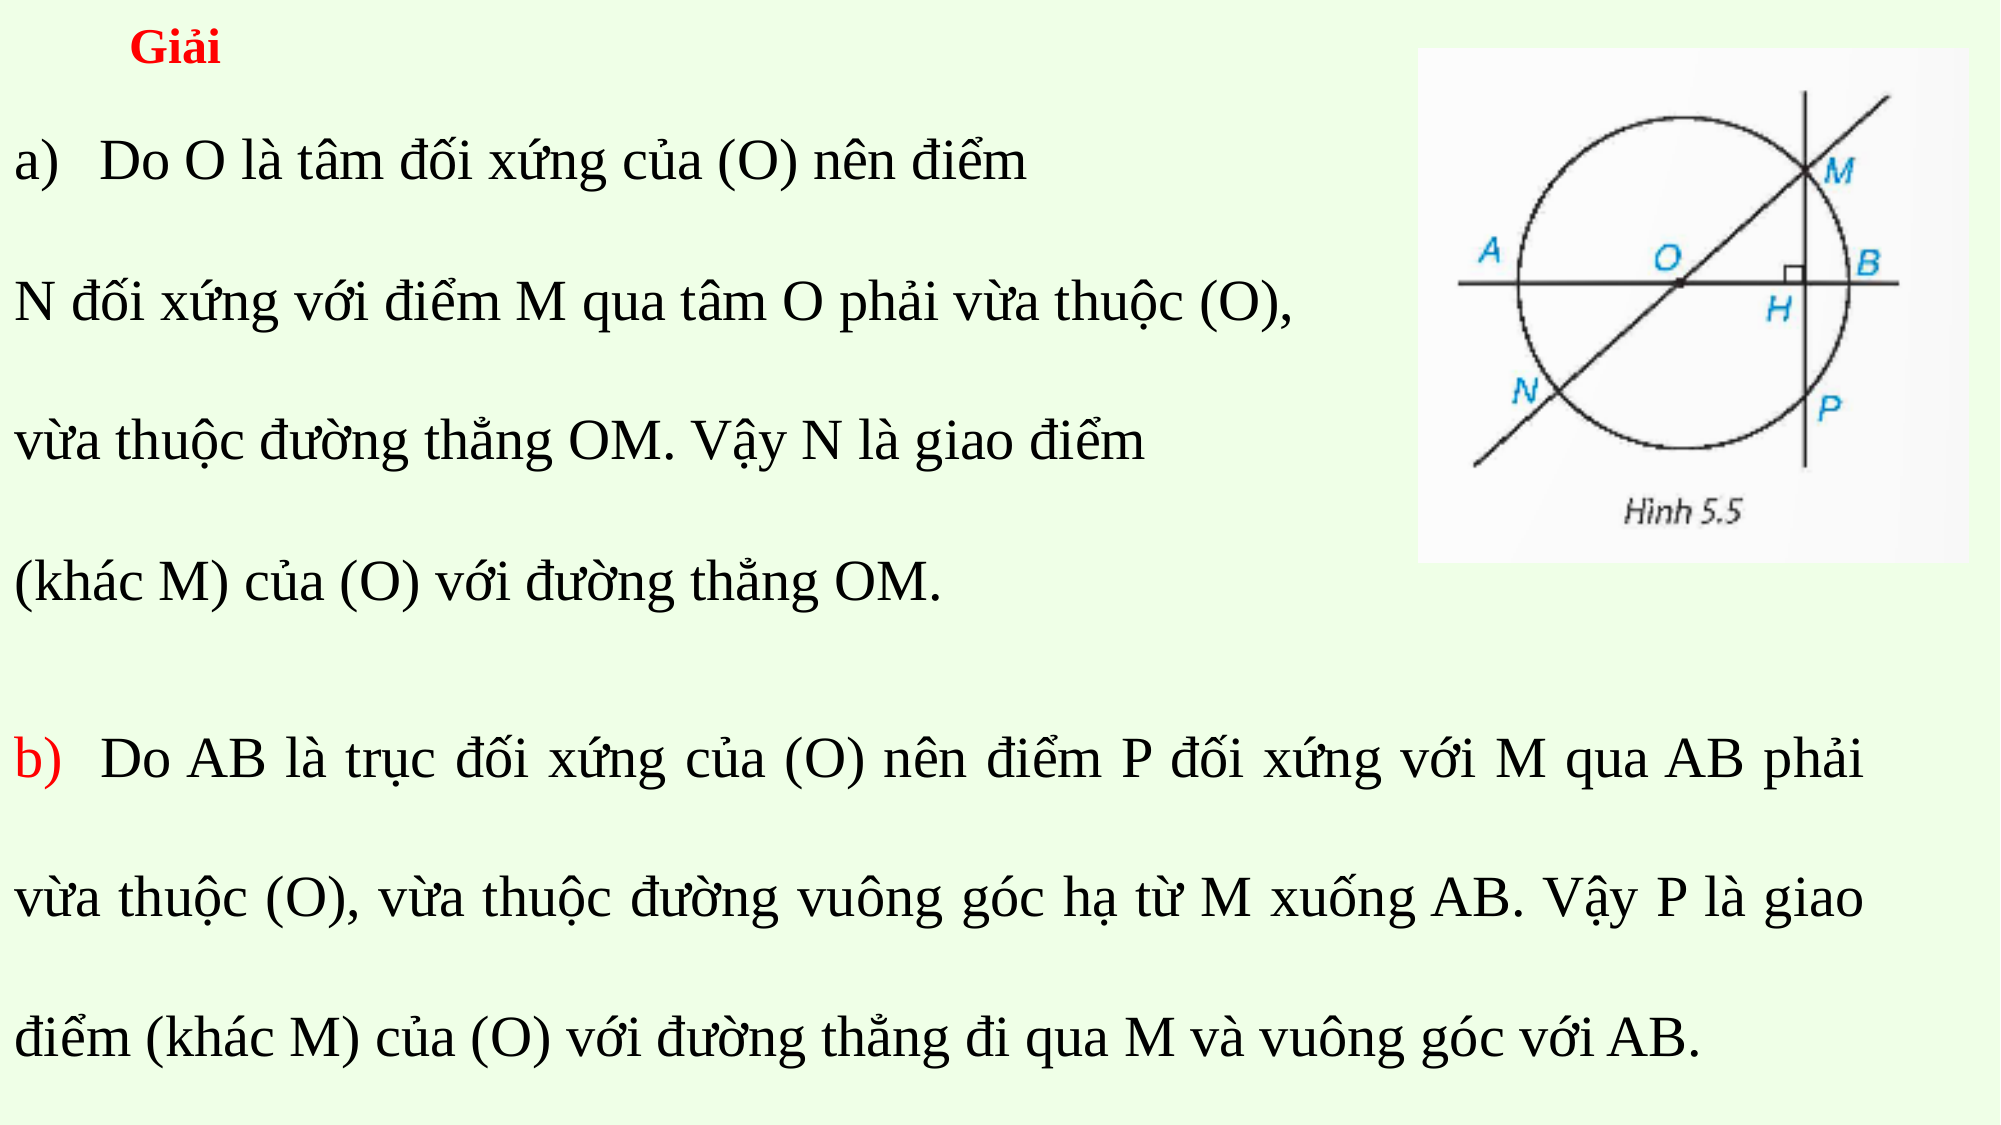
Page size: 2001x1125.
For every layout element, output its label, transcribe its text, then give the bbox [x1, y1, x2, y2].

text_box Giải [38, 6, 313, 44]
text_box b) Do AB là trục đối xứng của (O) nên điểm P đối xứng với M qua AB phải vừa thuộc (O), vừa thuộc đường vuông góc hạ từ M xuống AB. Vậy P là giao điểm (khác M) của (O) với đường thẳng đi qua M và vuông góc với AB. [0, 641, 1881, 1076]
text_box Do O là tâm đối xứng của (O) nên điểm N đối xứng với điểm M qua tâm O phải vừa thuộc (O), vừa thuộc đường thẳng OM. Vậy N là giao điểm (khác M) của (O) với đường thẳng OM. [0, 44, 1849, 619]
picture [1417, 48, 1969, 563]
